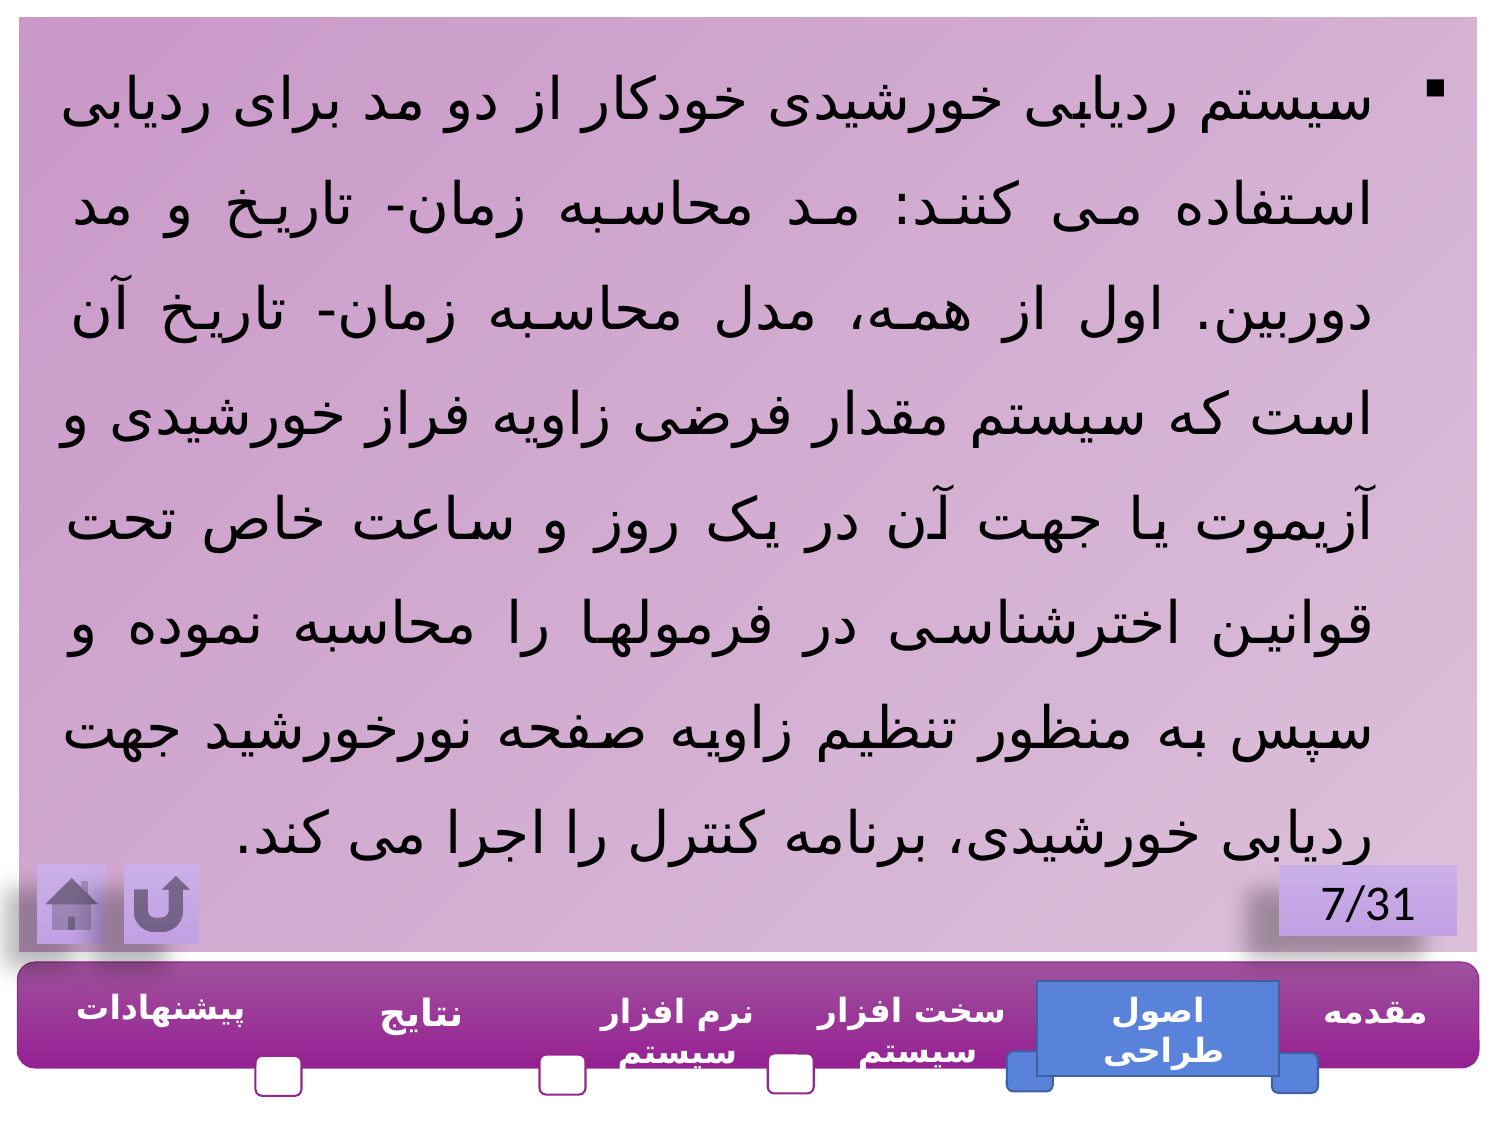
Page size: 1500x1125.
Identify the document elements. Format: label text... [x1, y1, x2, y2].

text_box [16, 961, 1480, 1069]
text_box [16, 14, 1480, 955]
text_box [766, 1052, 815, 1095]
text_box نرم افزار سیستم [564, 983, 791, 1078]
text_box [254, 1054, 303, 1097]
text_box سیستم ردیابی خورشیدی خودکار از دو مد برای ردیابی استفاده می کنند: مد محاسبه زمان- تاریخ و مد دوربین. اول از همه، مدل محاسبه زمان- تاریخ آن است که سیستم مقدار فرضی زاویه فراز خورشیدی و آزیموت یا جهت آن در یک روز و ساعت خاص تحت قوانین اخترشناسی در فرمولها را محاسبه نموده و سپس به منظور تنظیم زاویه صفحه نورخورشید جهت ردیابی خورشیدی، برنامه کنترل را اجرا می کند. [44, 27, 1464, 864]
text_box پیشنهادات [37, 978, 285, 1034]
text_box [37, 863, 107, 945]
text_box [538, 1053, 587, 1096]
text_box 7/31 [1279, 864, 1457, 937]
text_box نتایج [284, 981, 559, 1042]
text_box سخت افزار سیستم [791, 981, 1032, 1076]
text_box [124, 863, 200, 944]
text_box [1270, 1051, 1320, 1095]
text_box اصول طراحی [1036, 980, 1280, 1077]
text_box [37, 27, 44, 863]
text_box مقدمه [1280, 982, 1472, 1038]
text_box [1005, 1050, 1054, 1093]
